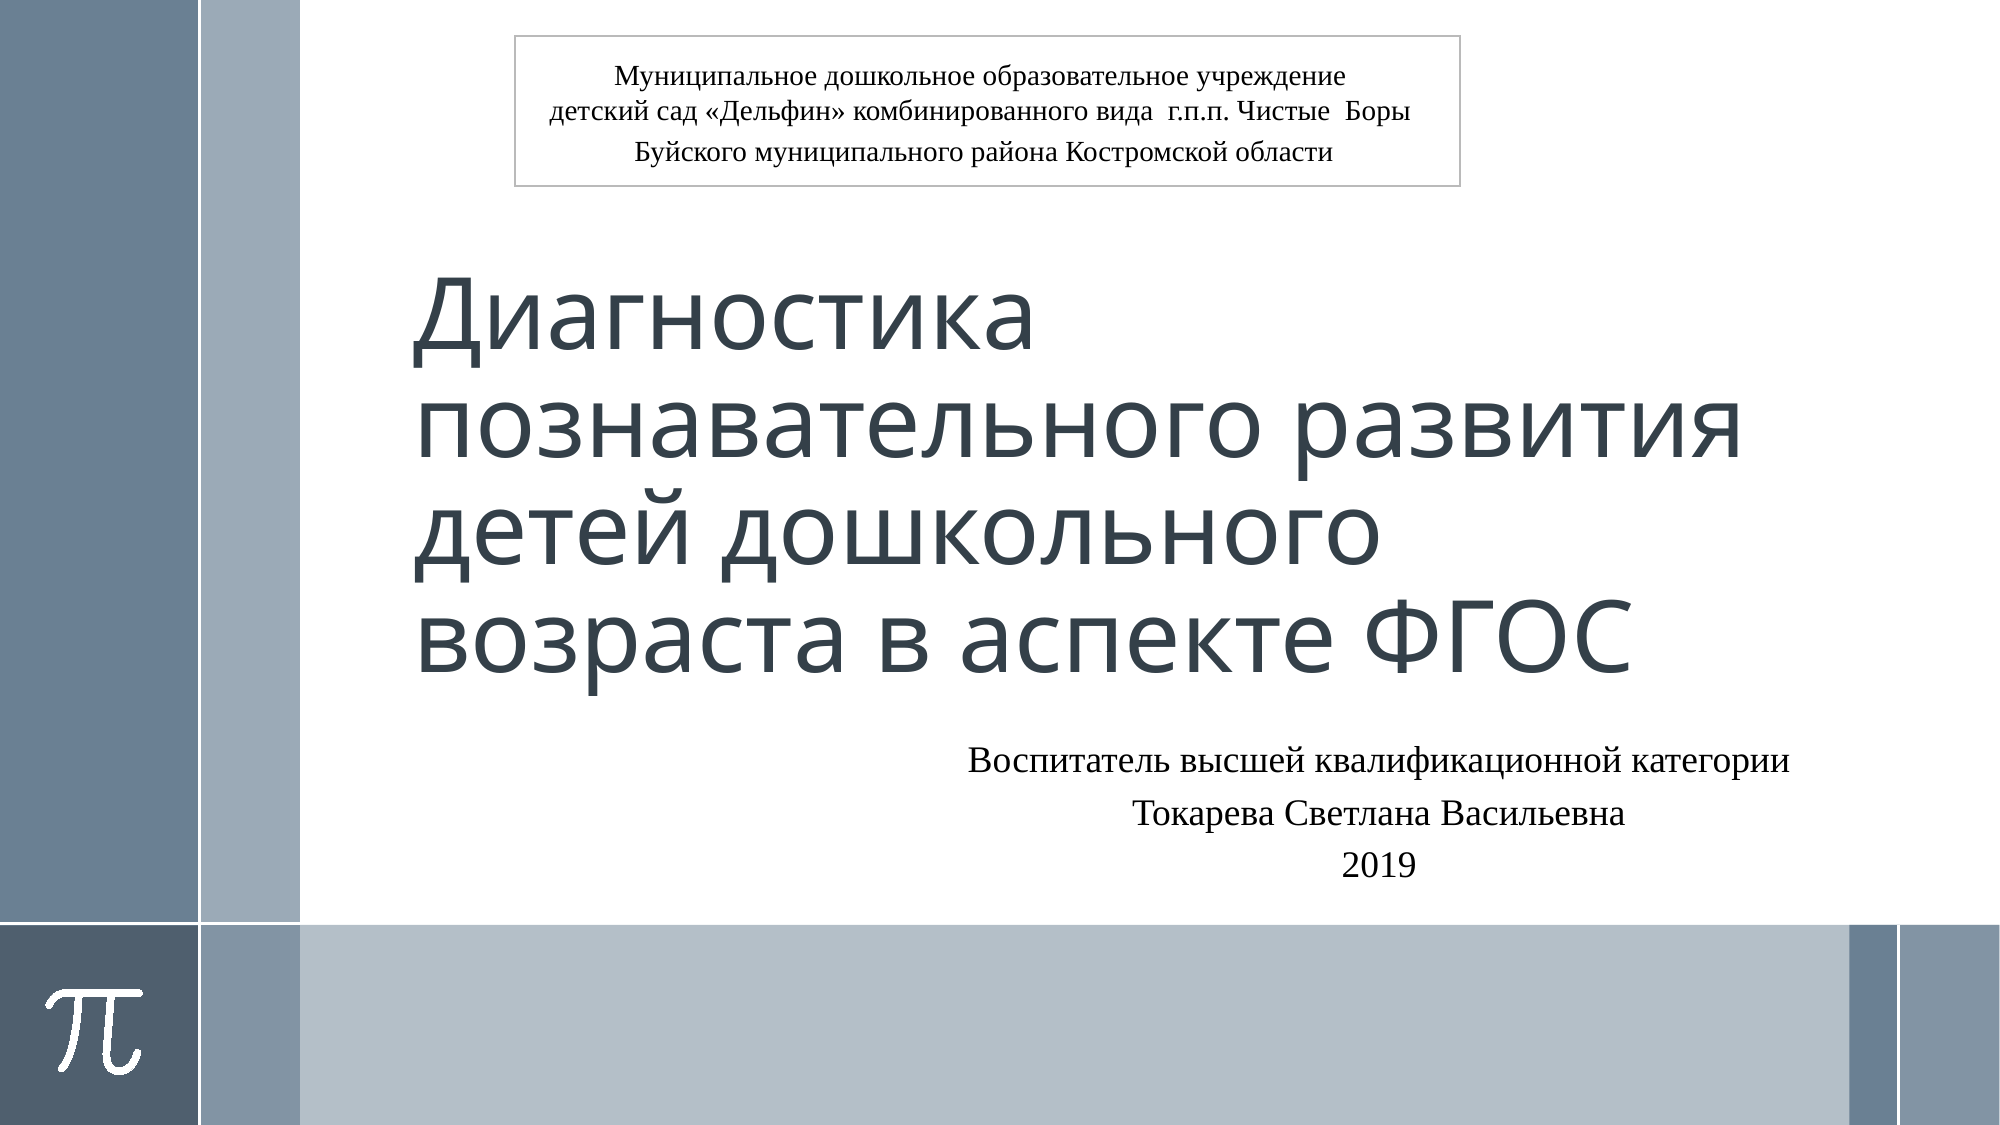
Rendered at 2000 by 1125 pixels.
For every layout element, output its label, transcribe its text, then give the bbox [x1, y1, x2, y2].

subtitle Воспитатель высшей квалификационной категории Токарева Светлана Васильевна 2019 [766, 727, 2000, 911]
text_box Муниципальное дошкольное образовательное учреждение детский сад «Дельфин» комбинированного вида г.п.п. Чистые Боры Буйского муниципального района Костромской области [514, 35, 1461, 187]
title Диагностика познавательного развития детей дошкольного возраста в аспекте ФГОС [398, 262, 1765, 703]
